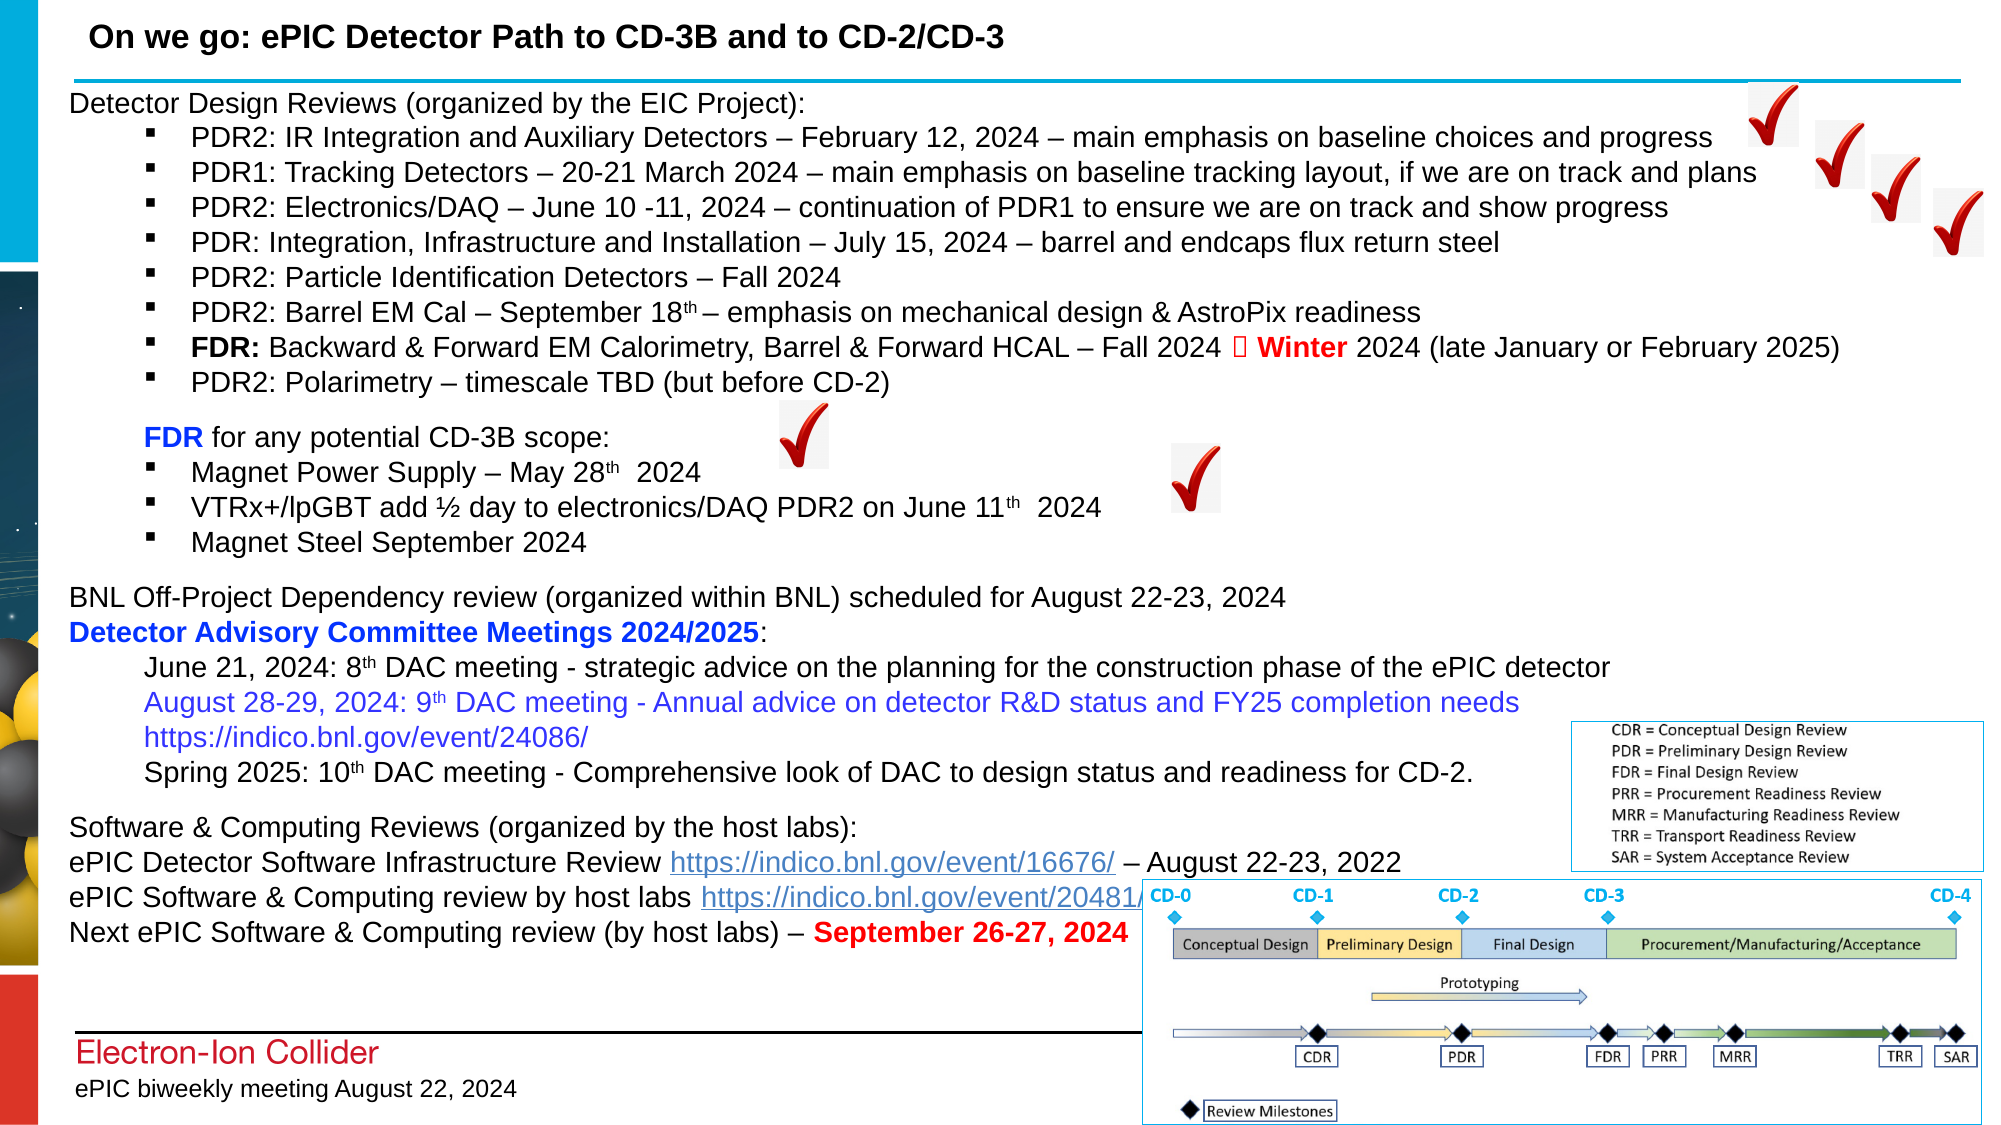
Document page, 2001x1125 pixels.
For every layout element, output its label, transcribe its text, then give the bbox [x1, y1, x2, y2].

text_box Detector Design Reviews (organized by the EIC Project): PDR2: IR Integration and Auxiliary Detectors – February 12, 2024 – main emphasis on baseline choices and progress PDR1: Tracking Detectors – 20-21 March 2024 – main emphasis on baseline tracking layout, if we are on track and plans PDR2: Electronics/DAQ – June 10 -11, 2024 – continuation of PDR1 to ensure we are on track and show progress PDR: Integration, Infrastructure and Installation – July 15, 2024 – barrel and endcaps flux return steel PDR2: Particle Identification Detectors – Fall 2024 PDR2: Barrel EM Cal – September 18th – emphasis on mechanical design & AstroPix readiness FDR: Backward & Forward EM Calorimetry, Barrel & Forward HCAL – Fall 2024  Winter 2024 (late January or February 2025) PDR2: Polarimetry – timescale TBD (but before CD-2) FDR for any potential CD-3B scope: Magnet Power Supply – May 28th 2024 VTRx+/lpGBT add ½ day to electronics/DAQ PDR2 on June 11th 2024 Magnet Steel September 2024 BNL Off-Project Dependency review (organized within BNL) scheduled for August 22-23, 2024 Detector Advisory Committee Meetings 2024/2025: June 21, 2024: 8th DAC meeting - strategic advice on the planning for the construction phase of the ePIC detector August 28-29, 2024: 9th DAC meeting - Annual advice on detector R&D status and FY25 completion needs https://indico.bnl.gov/event/24086/ Spring 2025: 10th DAC meeting - Comprehensive look of DAC to design status and readiness for CD-2. Software & Computing Reviews (organized by the host labs): ePIC Detector Software Infrastructure Review https://indico.bnl.gov/event/16676/ – August 22-23, 2022 ePIC Software & Computing review by host labs https://indico.bnl.gov/event/20481/ – October 19-20, 2023 Next ePIC Software & Computing review (by host labs) – September 26-27, 2024 [54, 76, 1909, 956]
picture [0, 0, 2001, 1125]
picture [1144, 881, 1980, 1123]
picture [1171, 443, 1221, 513]
picture [1748, 83, 1799, 147]
title On we go: ePIC Detector Path to CD-3B and to CD-2/CD-3 [73, 11, 1934, 64]
picture [779, 400, 829, 469]
picture [1815, 120, 1865, 189]
picture [1573, 723, 1982, 870]
